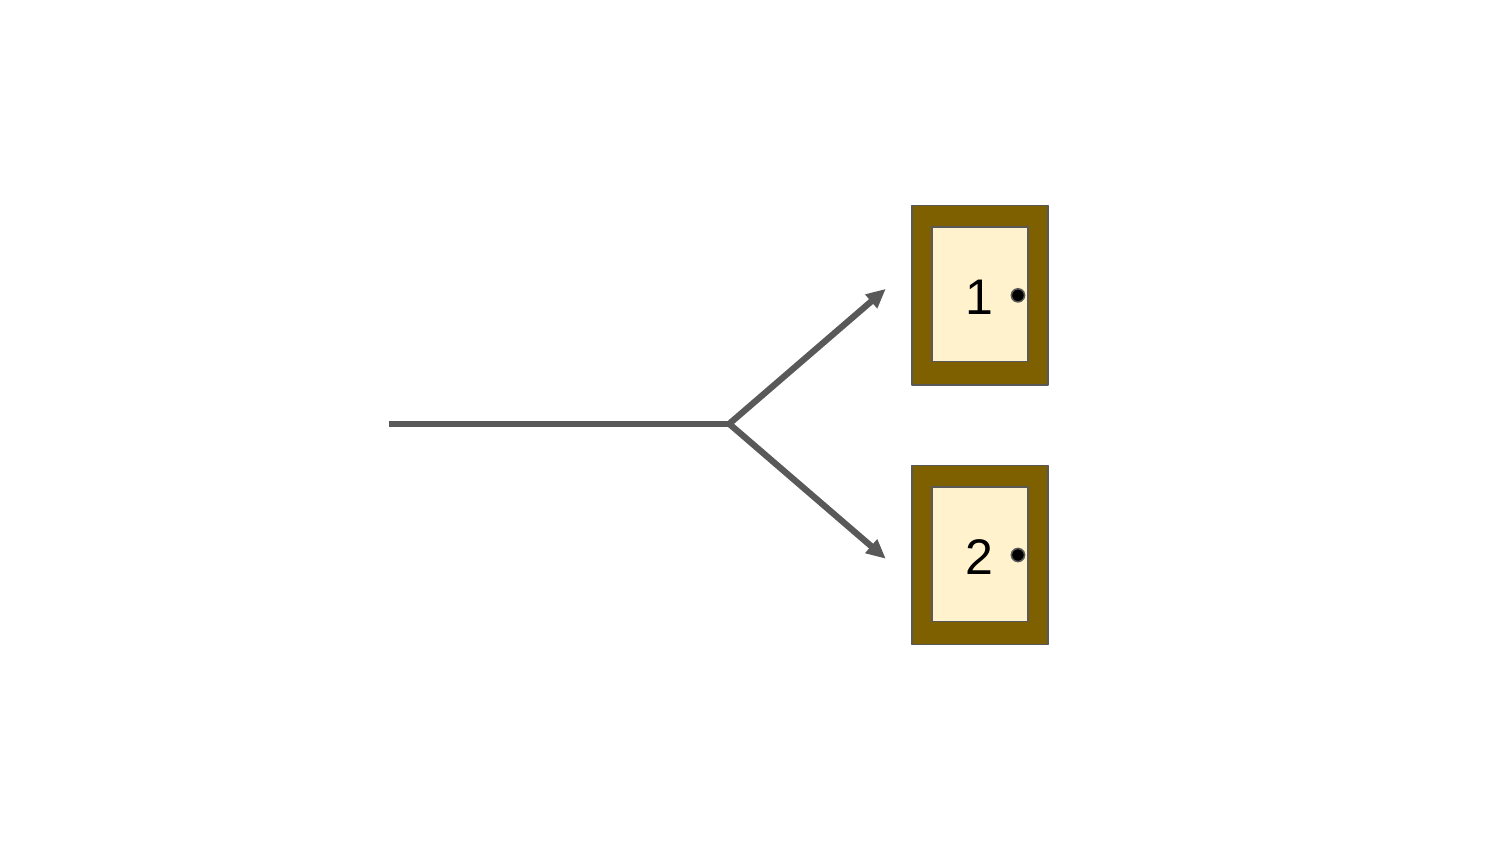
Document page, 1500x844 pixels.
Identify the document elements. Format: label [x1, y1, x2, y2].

text_box [388, 289, 886, 559]
text_box [911, 465, 1049, 645]
text_box [911, 205, 1049, 386]
